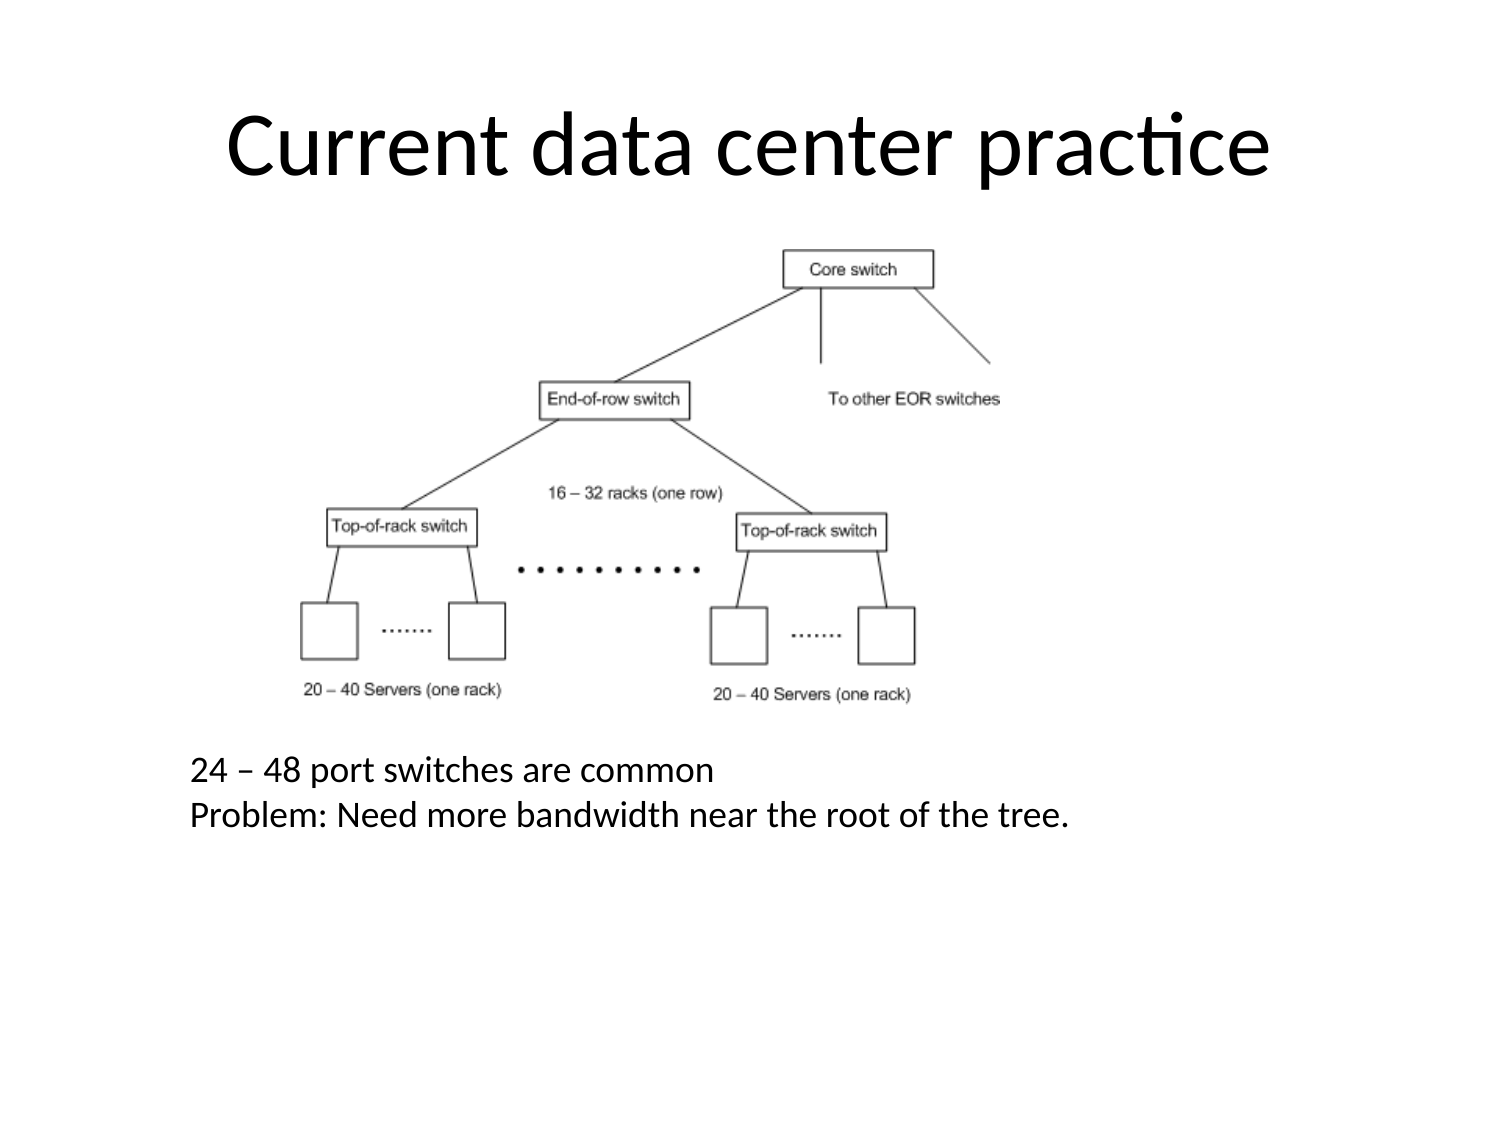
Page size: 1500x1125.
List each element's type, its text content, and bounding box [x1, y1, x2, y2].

title Current data center practice [75, 45, 1425, 233]
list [299, 249, 1001, 705]
text_box 24 – 48 port switches are common Problem: Need more bandwidth near the root of the tree. [174, 737, 1188, 843]
